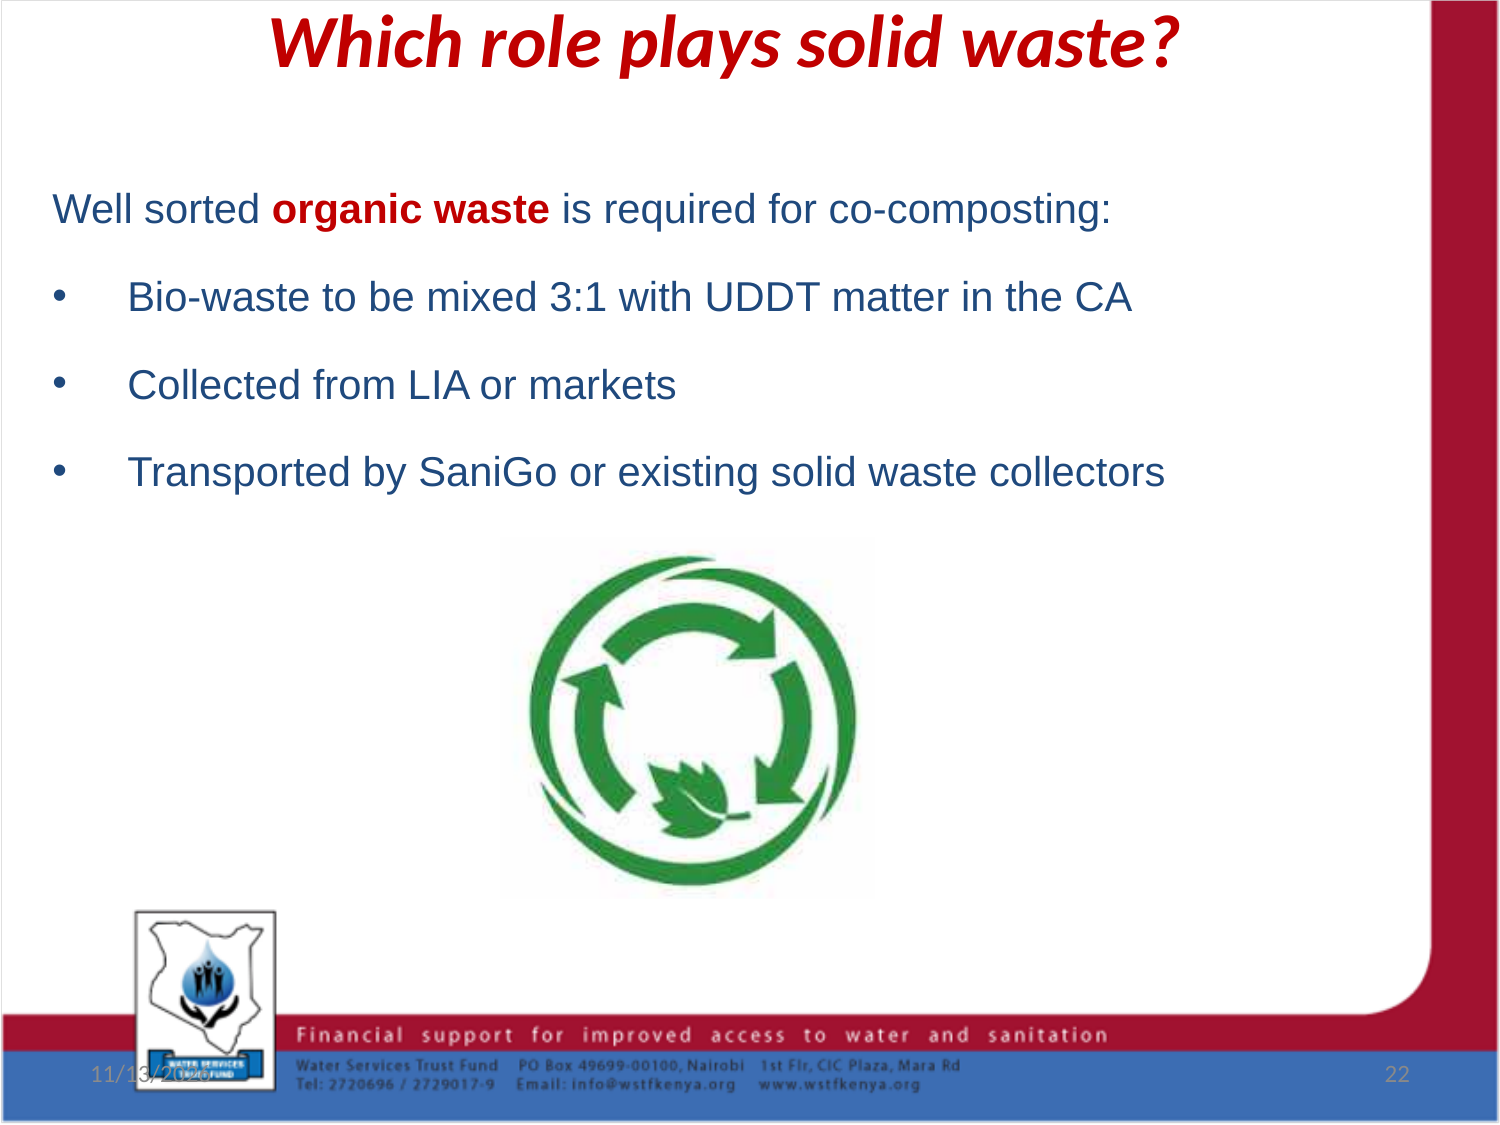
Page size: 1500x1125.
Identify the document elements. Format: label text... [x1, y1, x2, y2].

slide_number 22 [1074, 1042, 1425, 1103]
text_box Well sorted organic waste is required for co-composting: Bio-waste to be mixed 3:1 with UDDT matter in the CA Collected from LIA or markets Transported by SaniGo or existing solid waste collectors [37, 174, 1400, 678]
title Which role plays solid waste? [50, 0, 1400, 100]
picture [0, 0, 1500, 1125]
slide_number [75, 1042, 425, 1103]
